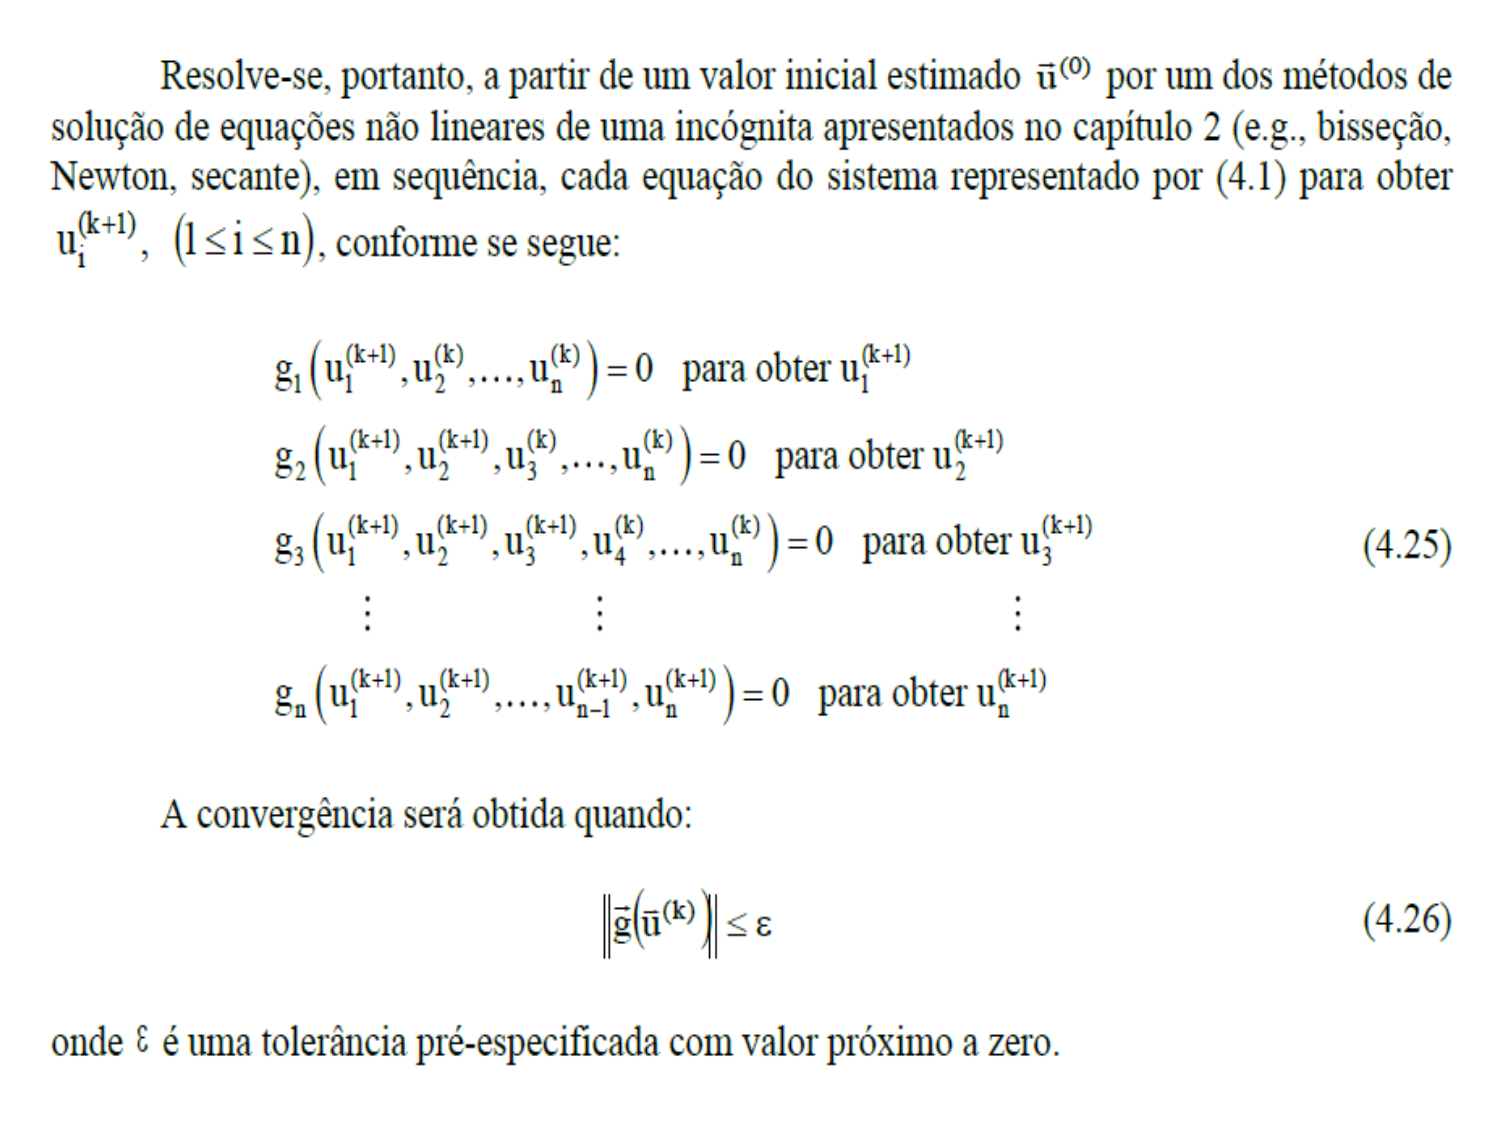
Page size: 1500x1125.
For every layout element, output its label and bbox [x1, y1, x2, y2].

picture [41, 42, 1471, 1095]
